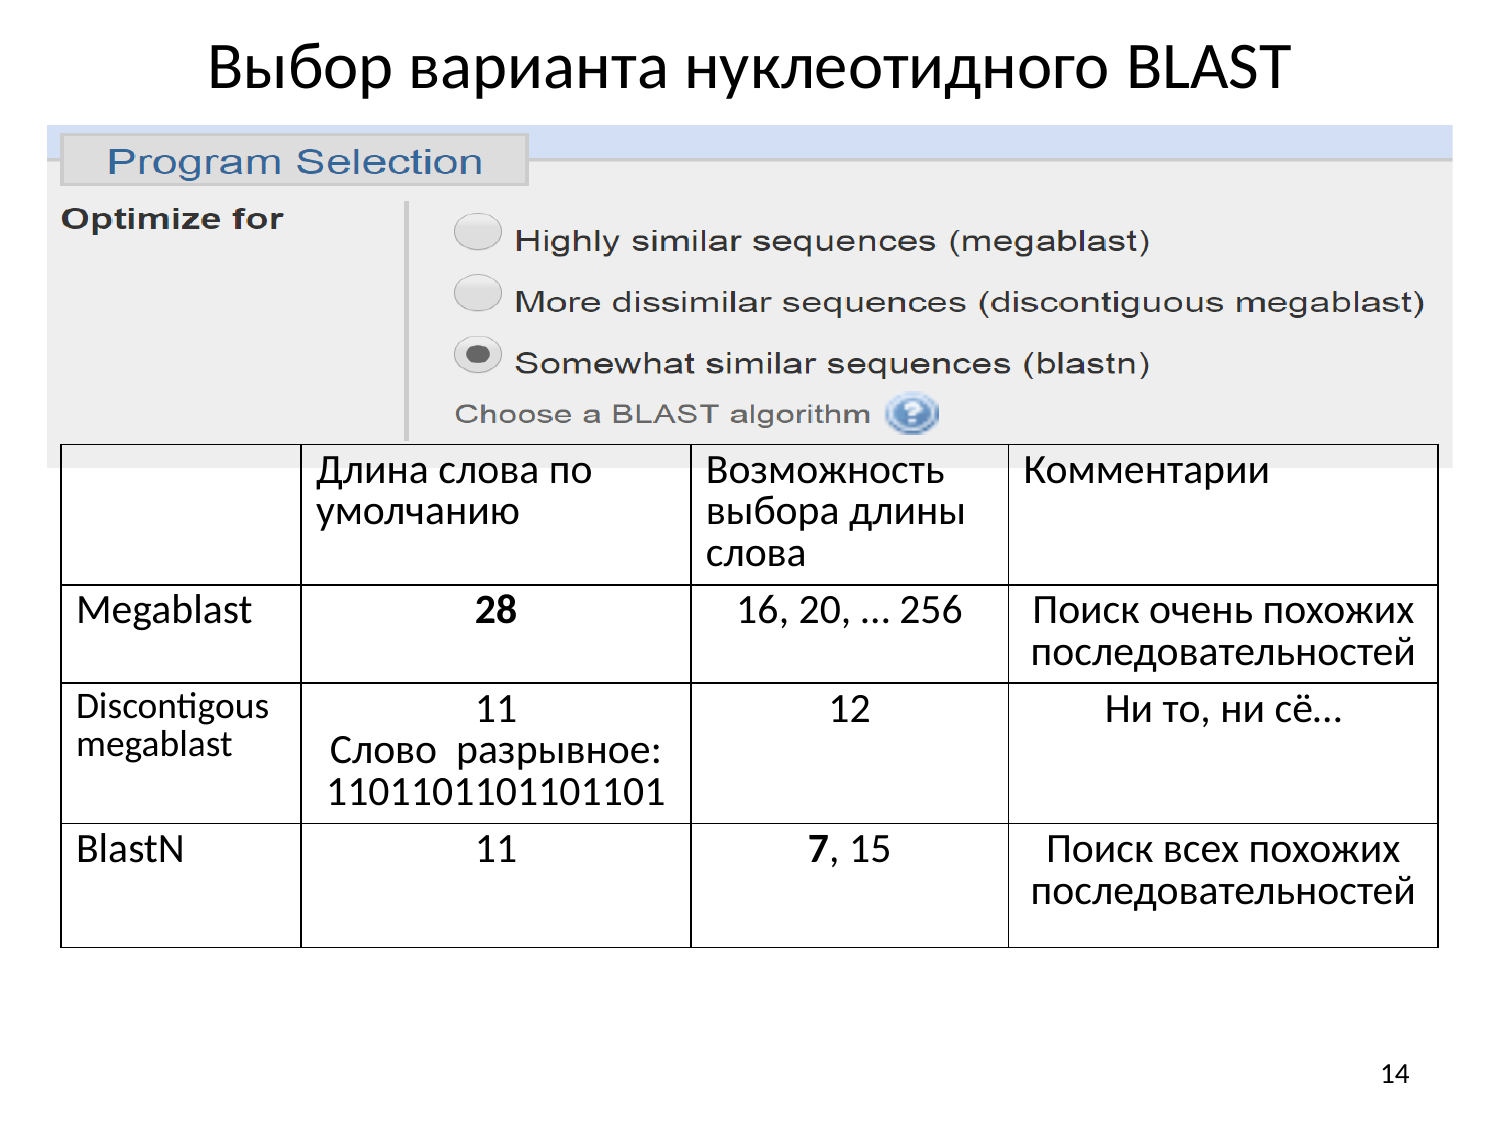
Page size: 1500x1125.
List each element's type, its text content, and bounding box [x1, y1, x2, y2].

table_cell 16, 20, … 256 [692, 586, 1008, 682]
table_cell Discontigous megablast [62, 684, 300, 823]
table_cell Ни то, ни сё… [1009, 684, 1437, 823]
picture [46, 125, 1453, 469]
table_cell BlastN [62, 824, 300, 947]
title Выбор варианта нуклеотидного BLAST [74, 20, 1425, 103]
table_cell Megablast [62, 586, 300, 682]
table_header Возможность выбора длины слова [692, 477, 1008, 584]
table_cell Поиск очень похожих последовательностей [1009, 586, 1437, 682]
table_header Длина слова по умолчанию [302, 477, 690, 584]
slide_number 14 [1074, 1041, 1425, 1103]
table_cell Поиск всех похожих последовательностей [1009, 824, 1437, 947]
table_cell 11 [302, 824, 690, 947]
table_cell 11 Слово разрывное: 1101101101101101 [302, 684, 690, 823]
table_cell 7, 15 [692, 824, 1008, 947]
table_header [62, 477, 300, 584]
table_cell 12 [692, 684, 1008, 823]
table_header Комментарии [1009, 477, 1437, 584]
table_cell 28 [302, 586, 690, 682]
